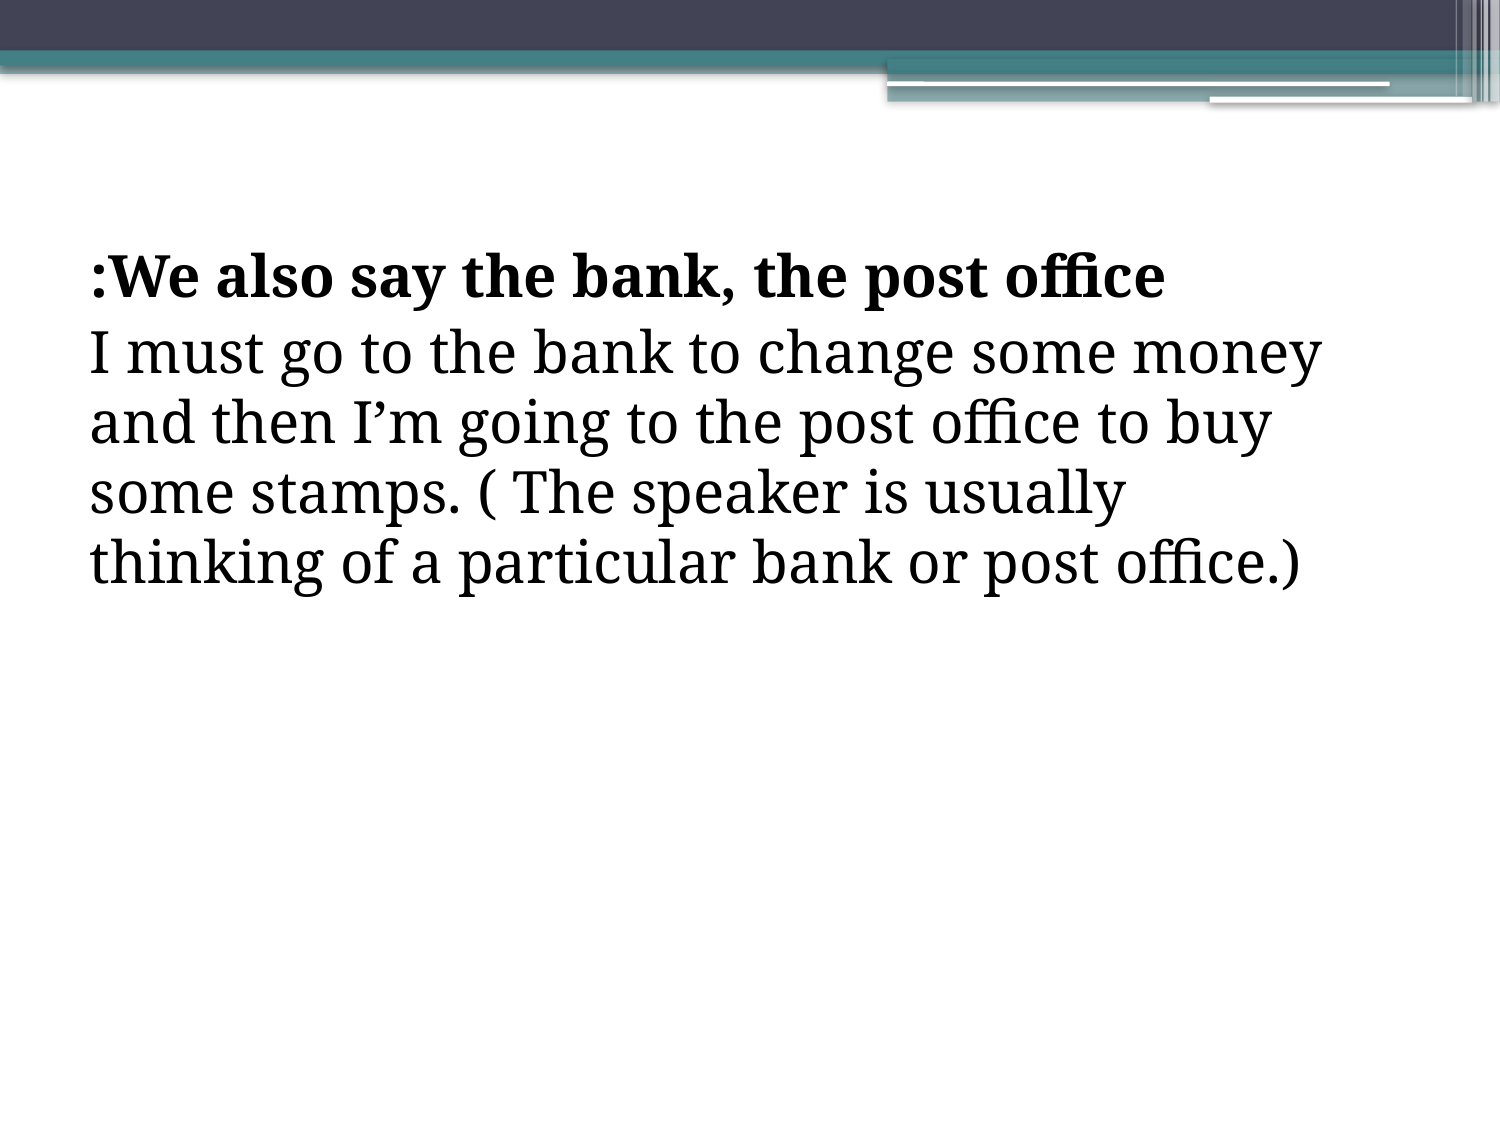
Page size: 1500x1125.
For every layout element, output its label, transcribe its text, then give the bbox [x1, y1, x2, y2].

list We also say the bank, the post office: I must go to the bank to change some money and then I’m going to the post office to buy some stamps. ( The speaker is usually thinking of a particular bank or post office.) [75, 231, 1425, 1079]
